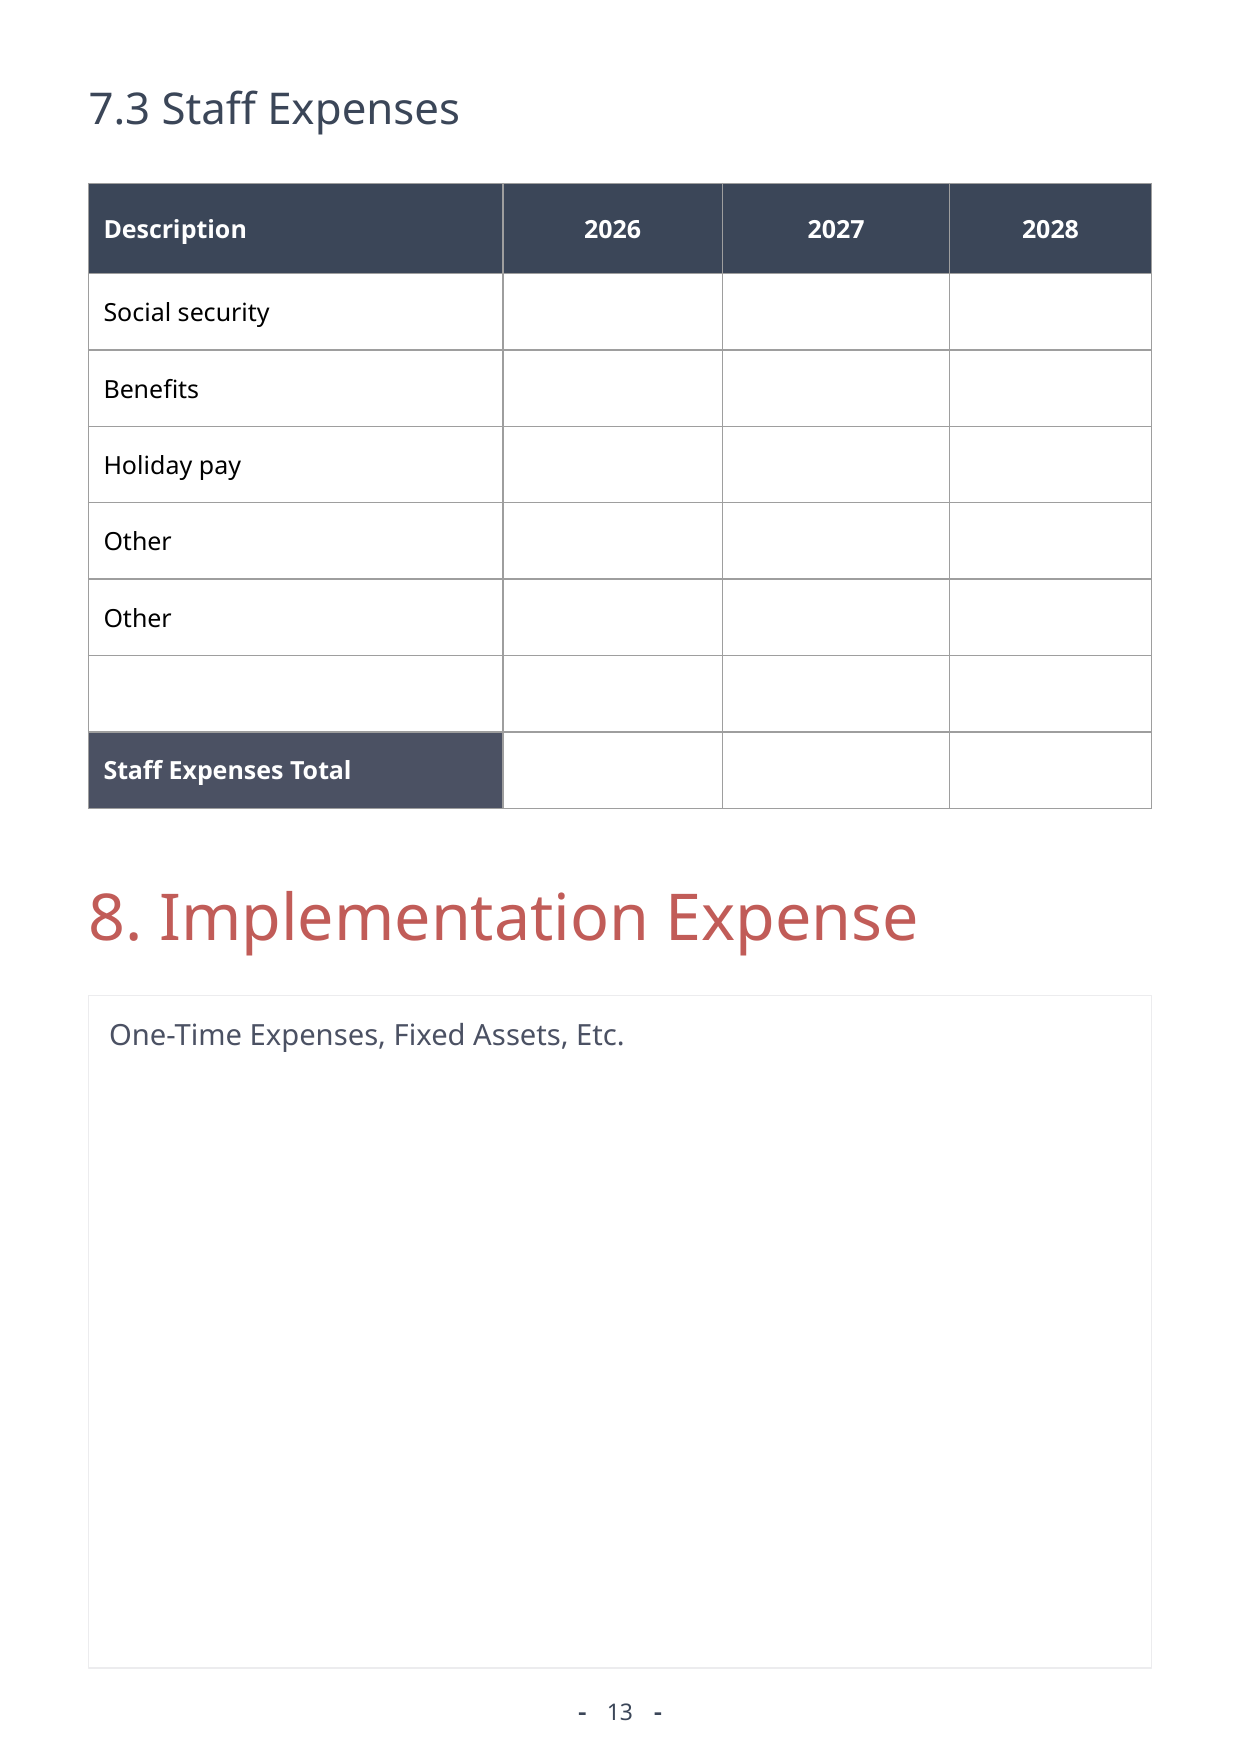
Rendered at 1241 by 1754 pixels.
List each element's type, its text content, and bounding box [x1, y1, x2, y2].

table_cell [504, 427, 722, 502]
text_box 8. Implementation Expense [88, 876, 1152, 954]
table_header Description [89, 184, 502, 273]
table_cell [723, 503, 949, 578]
table_cell [723, 580, 949, 655]
table_cell [950, 351, 1151, 426]
table_cell [723, 733, 949, 808]
table_cell Other [89, 503, 502, 578]
table_cell [504, 351, 722, 426]
table_cell Other [89, 580, 502, 655]
table_cell Staff Expenses Total [89, 733, 502, 808]
table_cell [504, 503, 722, 578]
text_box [578, 1697, 662, 1726]
table_cell [723, 274, 949, 349]
table_cell [950, 580, 1151, 655]
table_cell [950, 656, 1151, 731]
table_header 2028 [950, 184, 1151, 273]
table_cell [950, 427, 1151, 502]
table_cell [950, 503, 1151, 578]
table_cell [504, 274, 722, 349]
text_box 7.3 Staff Expenses [88, 80, 1152, 133]
table_cell [950, 274, 1151, 349]
table_header 2026 [504, 184, 722, 273]
table_cell [89, 656, 502, 731]
table_cell [504, 733, 722, 808]
table_cell [950, 733, 1151, 808]
table_cell Social security [89, 274, 502, 349]
table_header 2027 [723, 184, 949, 273]
text_box One-Time Expenses, Fixed Assets, Etc. [88, 995, 1152, 1668]
table_cell [723, 427, 949, 502]
table_cell [723, 656, 949, 731]
table_cell Benefits [89, 351, 502, 426]
table_cell [504, 580, 722, 655]
table_cell Holiday pay [89, 427, 502, 502]
table_cell [723, 351, 949, 426]
table_cell [504, 656, 722, 731]
